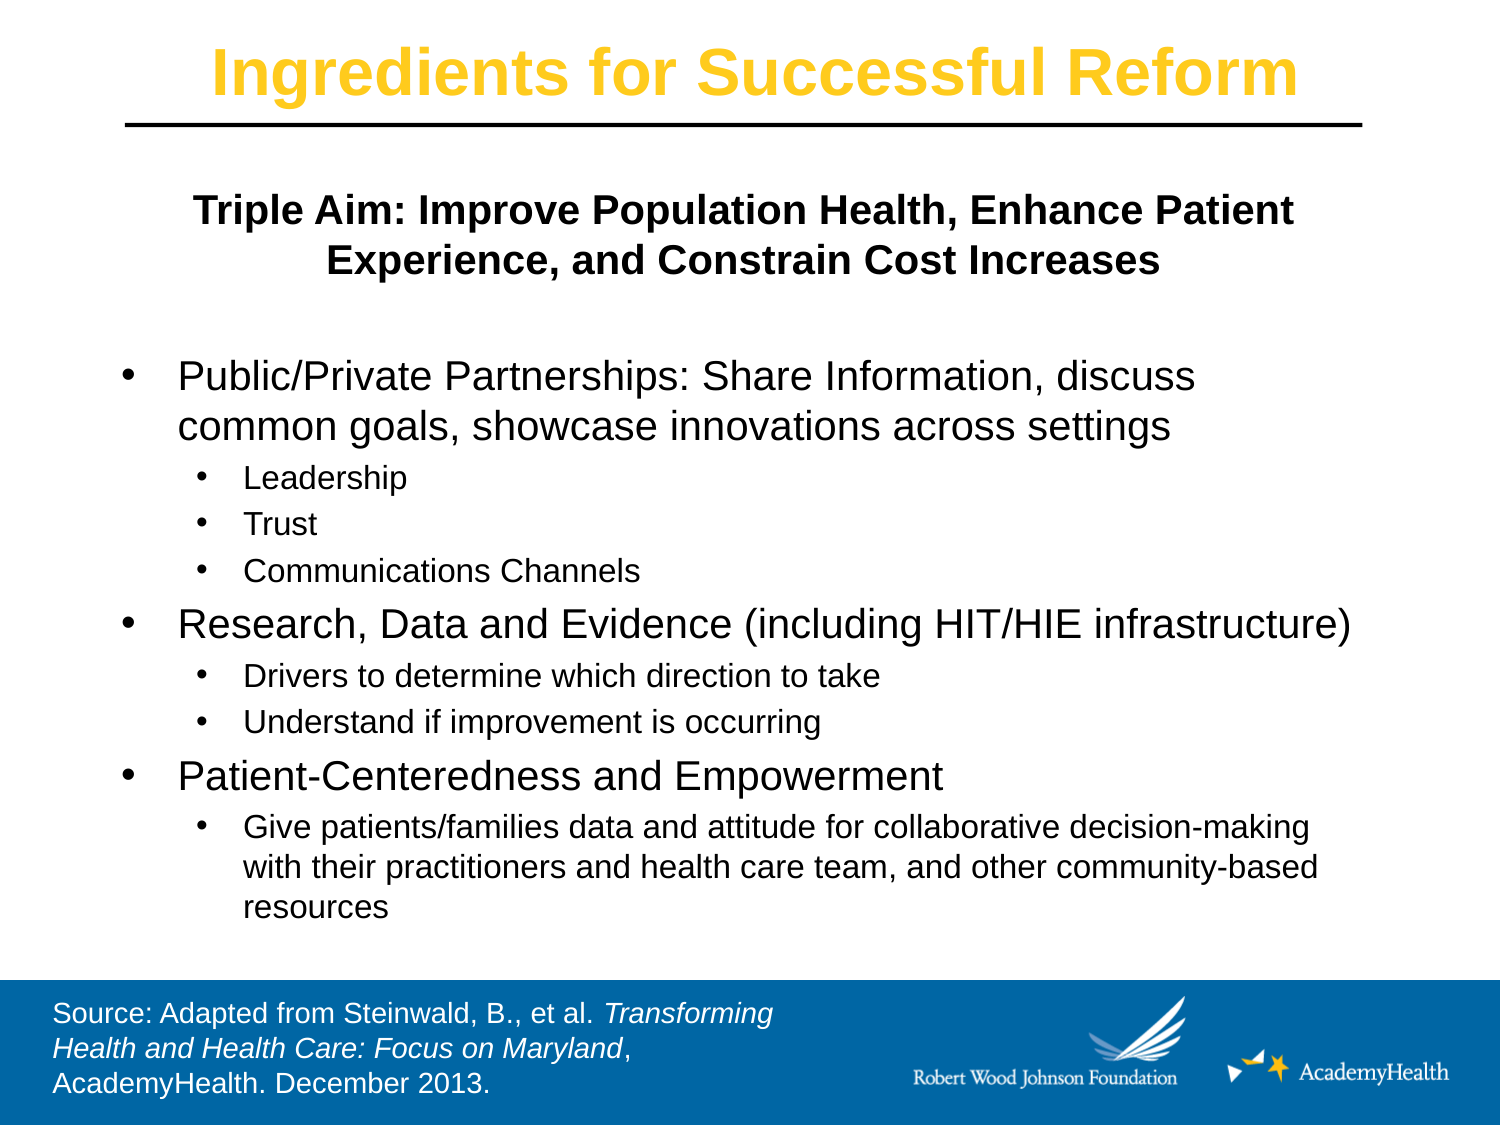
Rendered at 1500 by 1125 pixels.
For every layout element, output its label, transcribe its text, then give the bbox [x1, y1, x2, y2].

list Triple Aim: Improve Population Health, Enhance Patient Experience, and Constrain Cost Increases Public/Private Partnerships: Share Information, discuss common goals, showcase innovations across settings Leadership Trust Communications Channels Research, Data and Evidence (including HIT/HIE infrastructure) Drivers to determine which direction to take Understand if improvement is occurring Patient-Centeredness and Empowerment Give patients/families data and attitude for collaborative decision-making with their practitioners and health care team, and other community-based resources [106, 174, 1382, 913]
text_box Source: Adapted from Steinwald, B., et al. Transforming Health and Health Care: Focus on Maryland, AcademyHealth. December 2013. [37, 987, 813, 1108]
picture [0, 980, 1500, 1125]
title Ingredients for Successful Reform [62, 12, 1450, 125]
